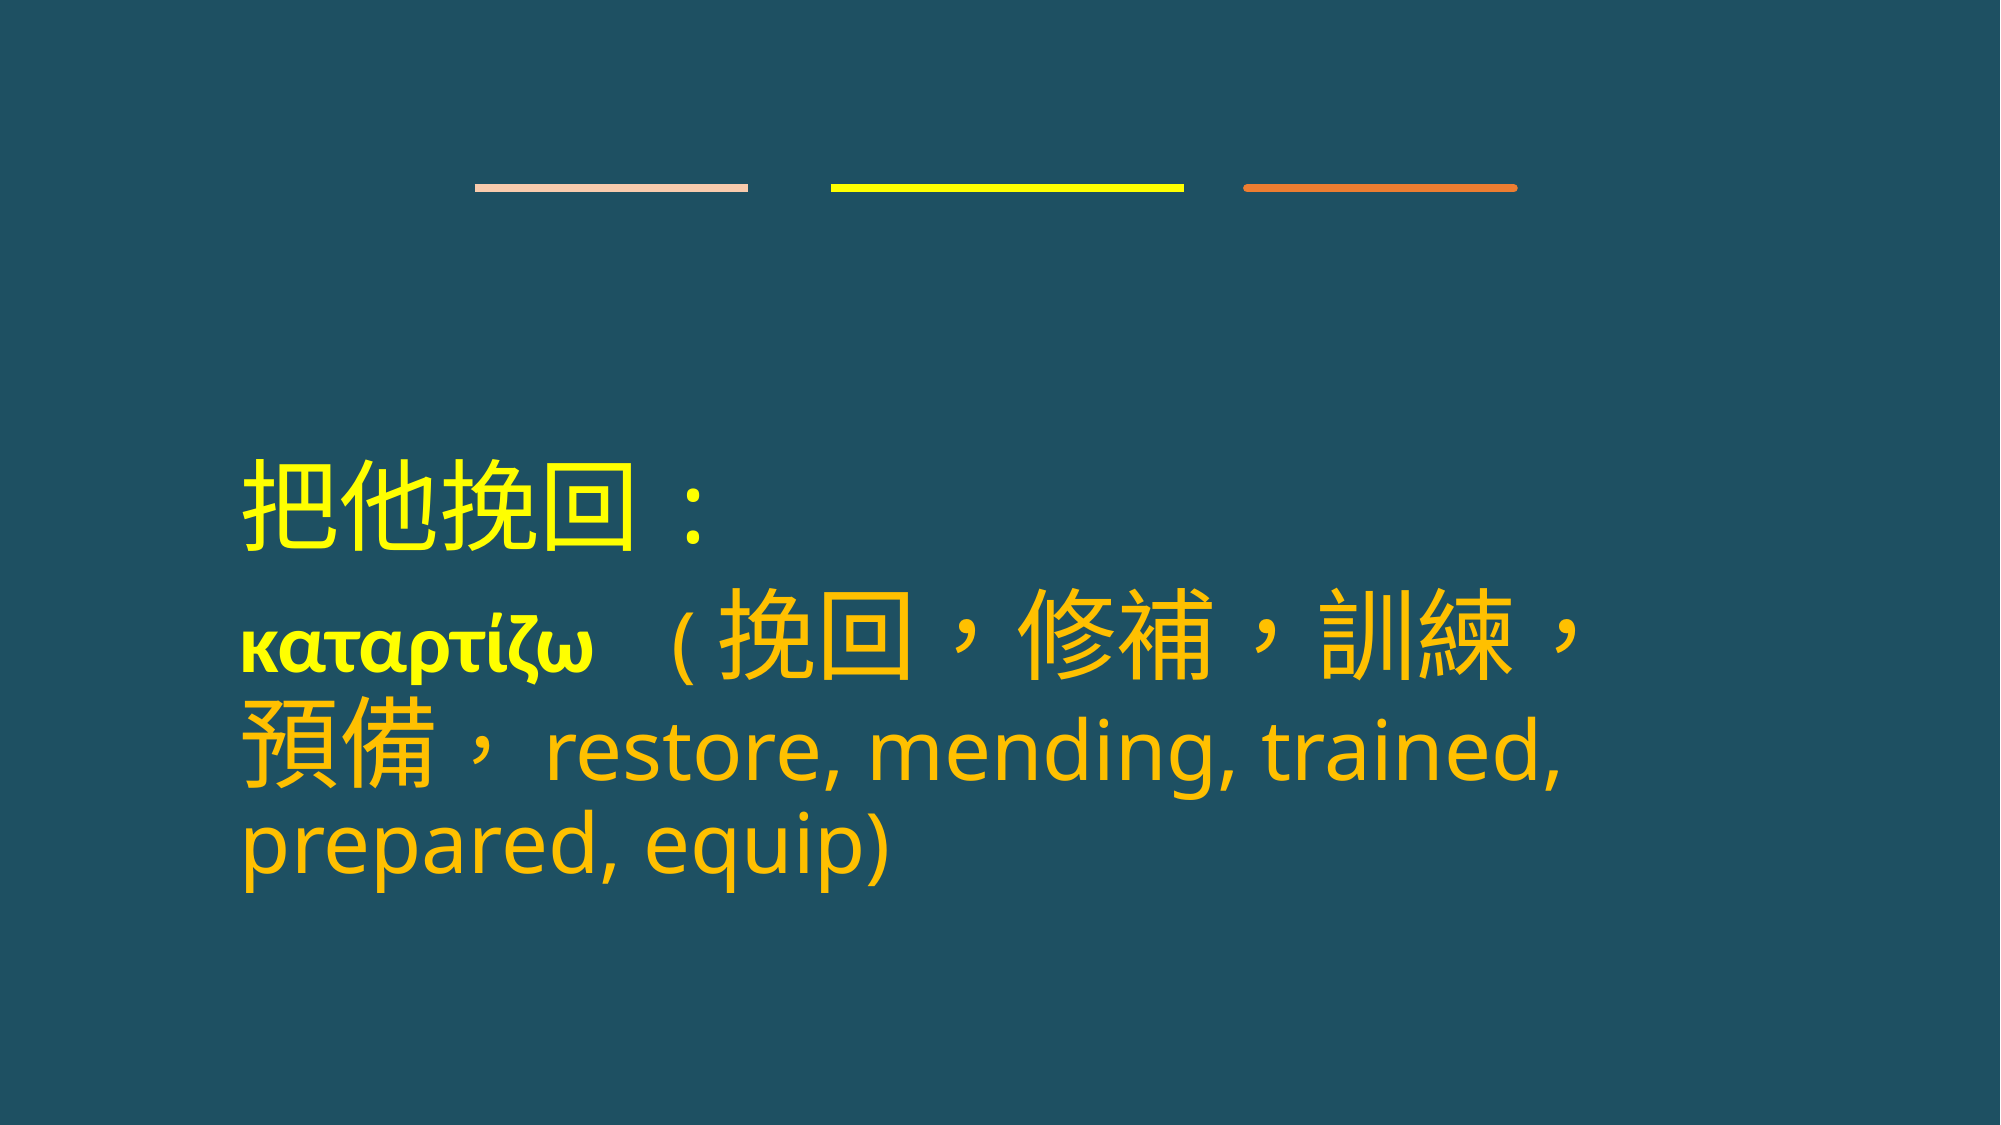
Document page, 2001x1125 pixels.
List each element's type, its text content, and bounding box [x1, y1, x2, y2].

text_box [406, 68, 1408, 189]
subtitle 把他挽回: καταρτίζω (挽回，修補，訓練，預備，restore, mending, trained, prepared, equip) [224, 450, 1640, 976]
